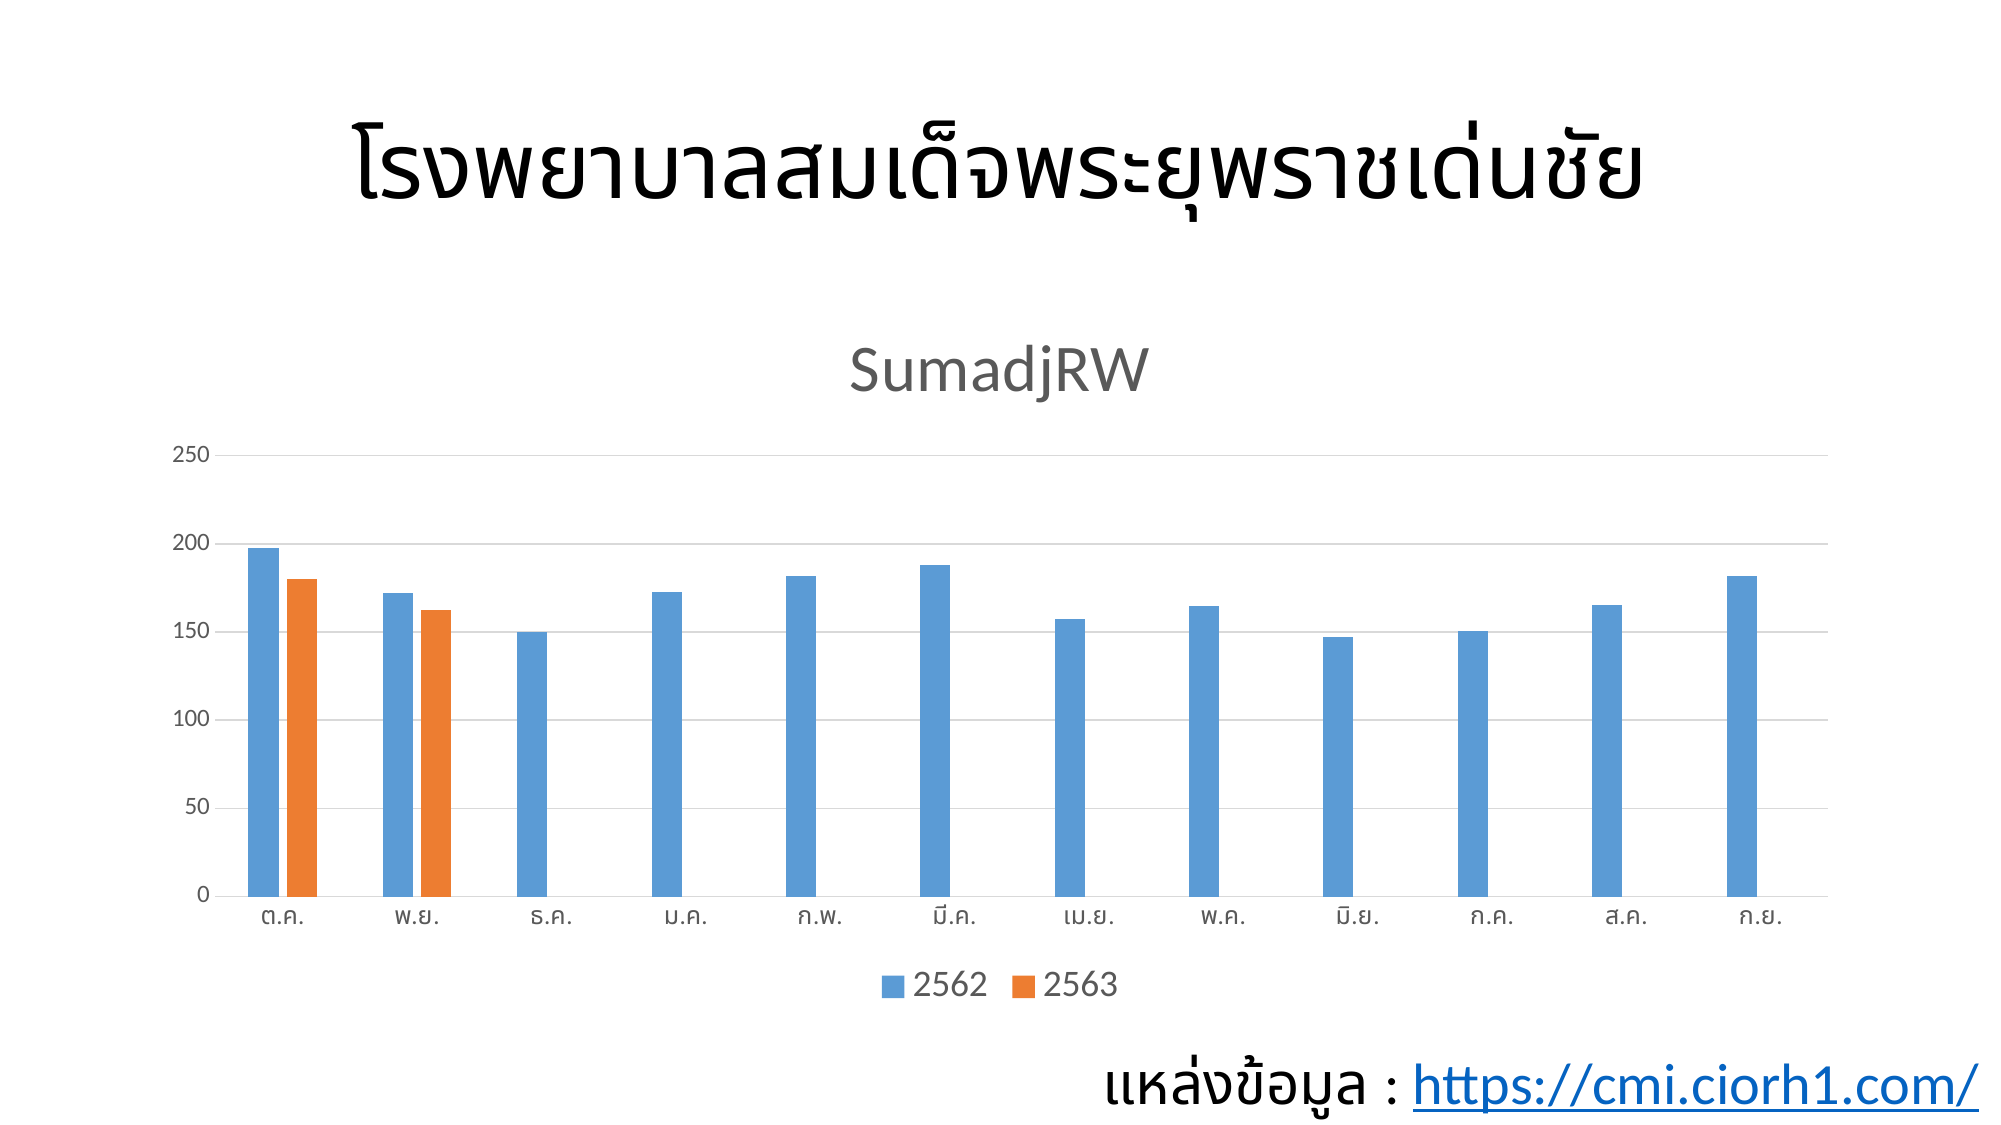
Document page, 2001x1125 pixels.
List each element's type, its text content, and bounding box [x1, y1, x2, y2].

text_box แหล่งข้อมูล : https://cmi.ciorh1.com/ [1088, 1039, 1995, 1124]
title โรงพยาบาลสมเด็จพระยุพราชเด่นชัย [137, 59, 1863, 278]
chart [137, 299, 1863, 1014]
